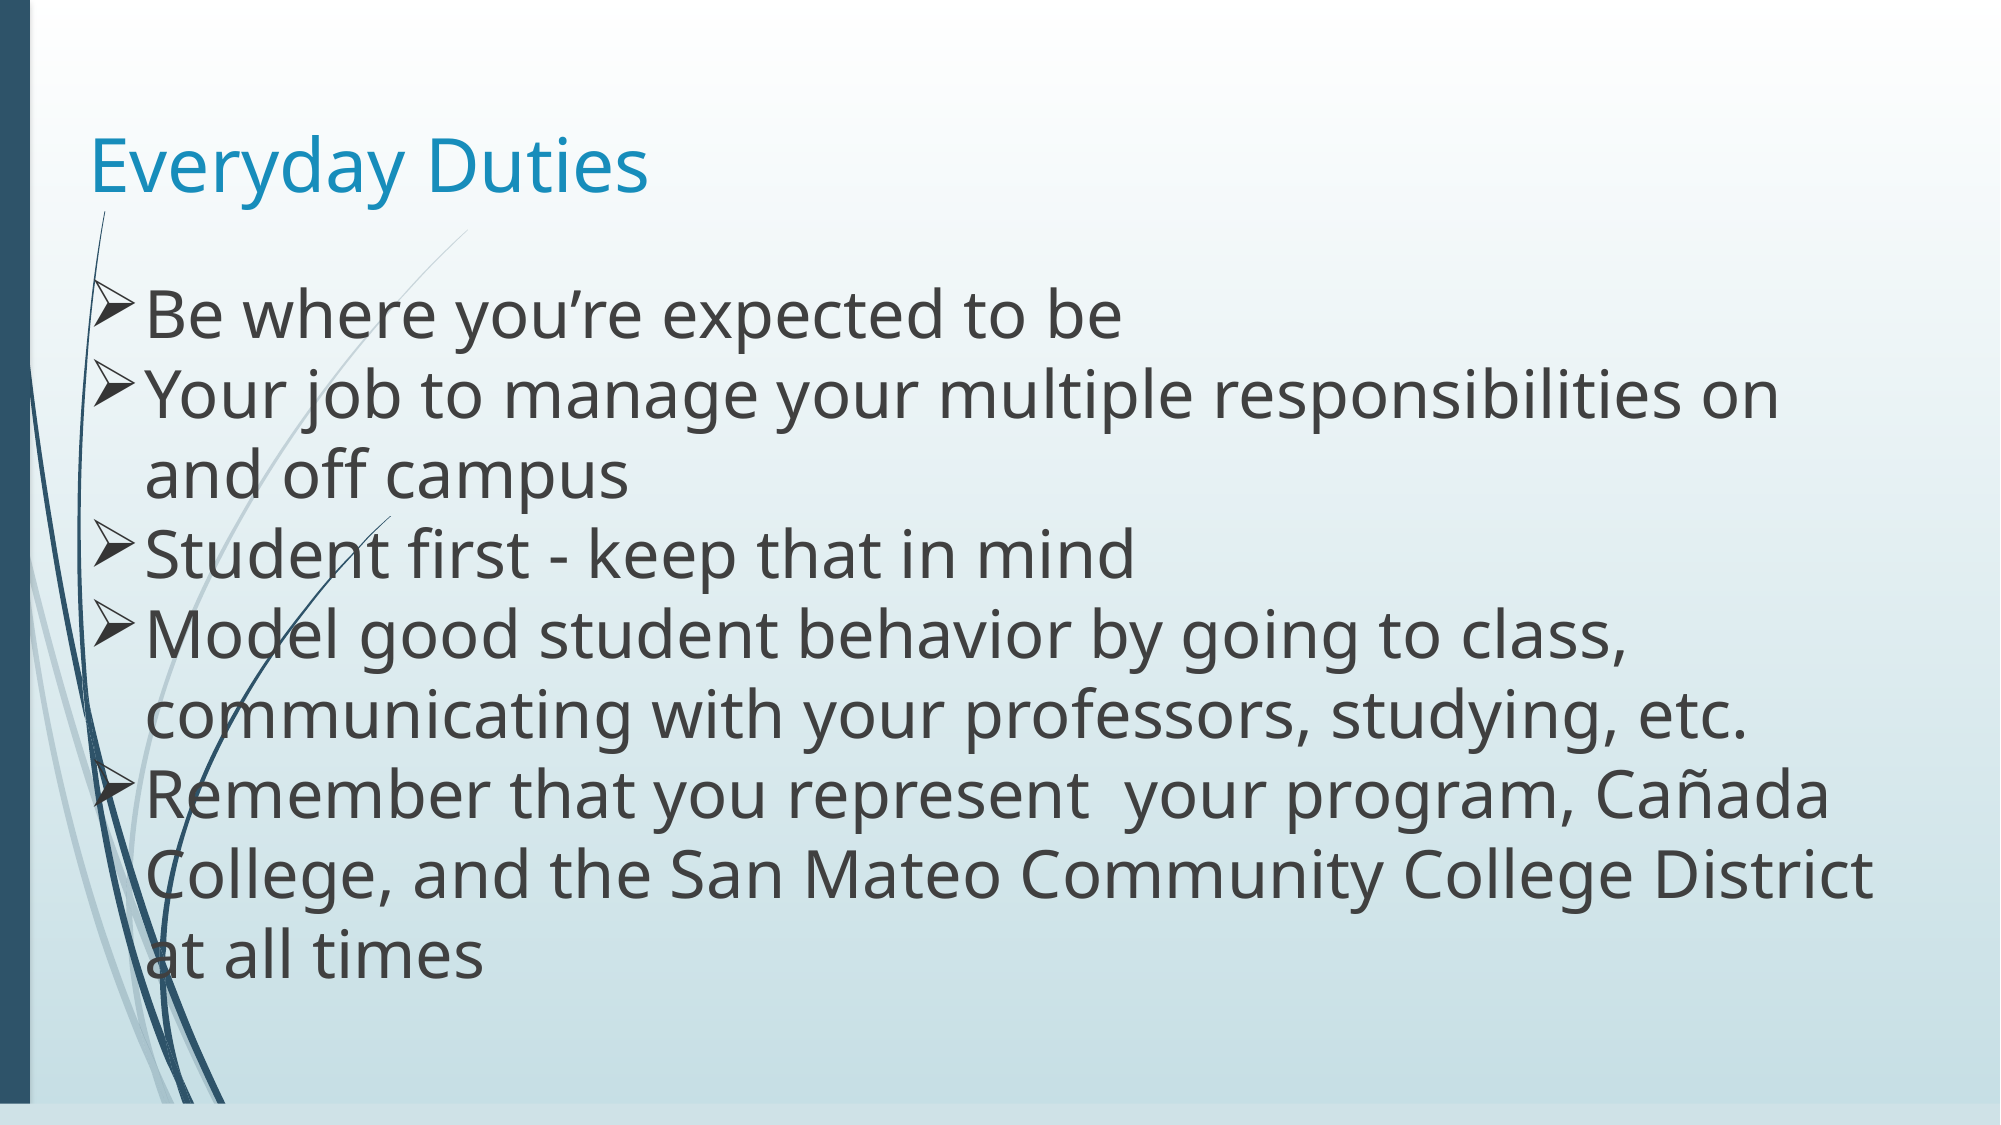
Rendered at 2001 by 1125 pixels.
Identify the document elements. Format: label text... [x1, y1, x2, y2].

title Everyday Duties [68, 97, 1932, 223]
list Be where you’re expected to be Your job to manage your multiple responsibilities on and off campus Student first - keep that in mind Model good student behavior by going to class, communicating with your professors, studying, etc. Remember that you represent your program, Cañada College, and the San Mateo Community College District at all times [68, 252, 1932, 1087]
